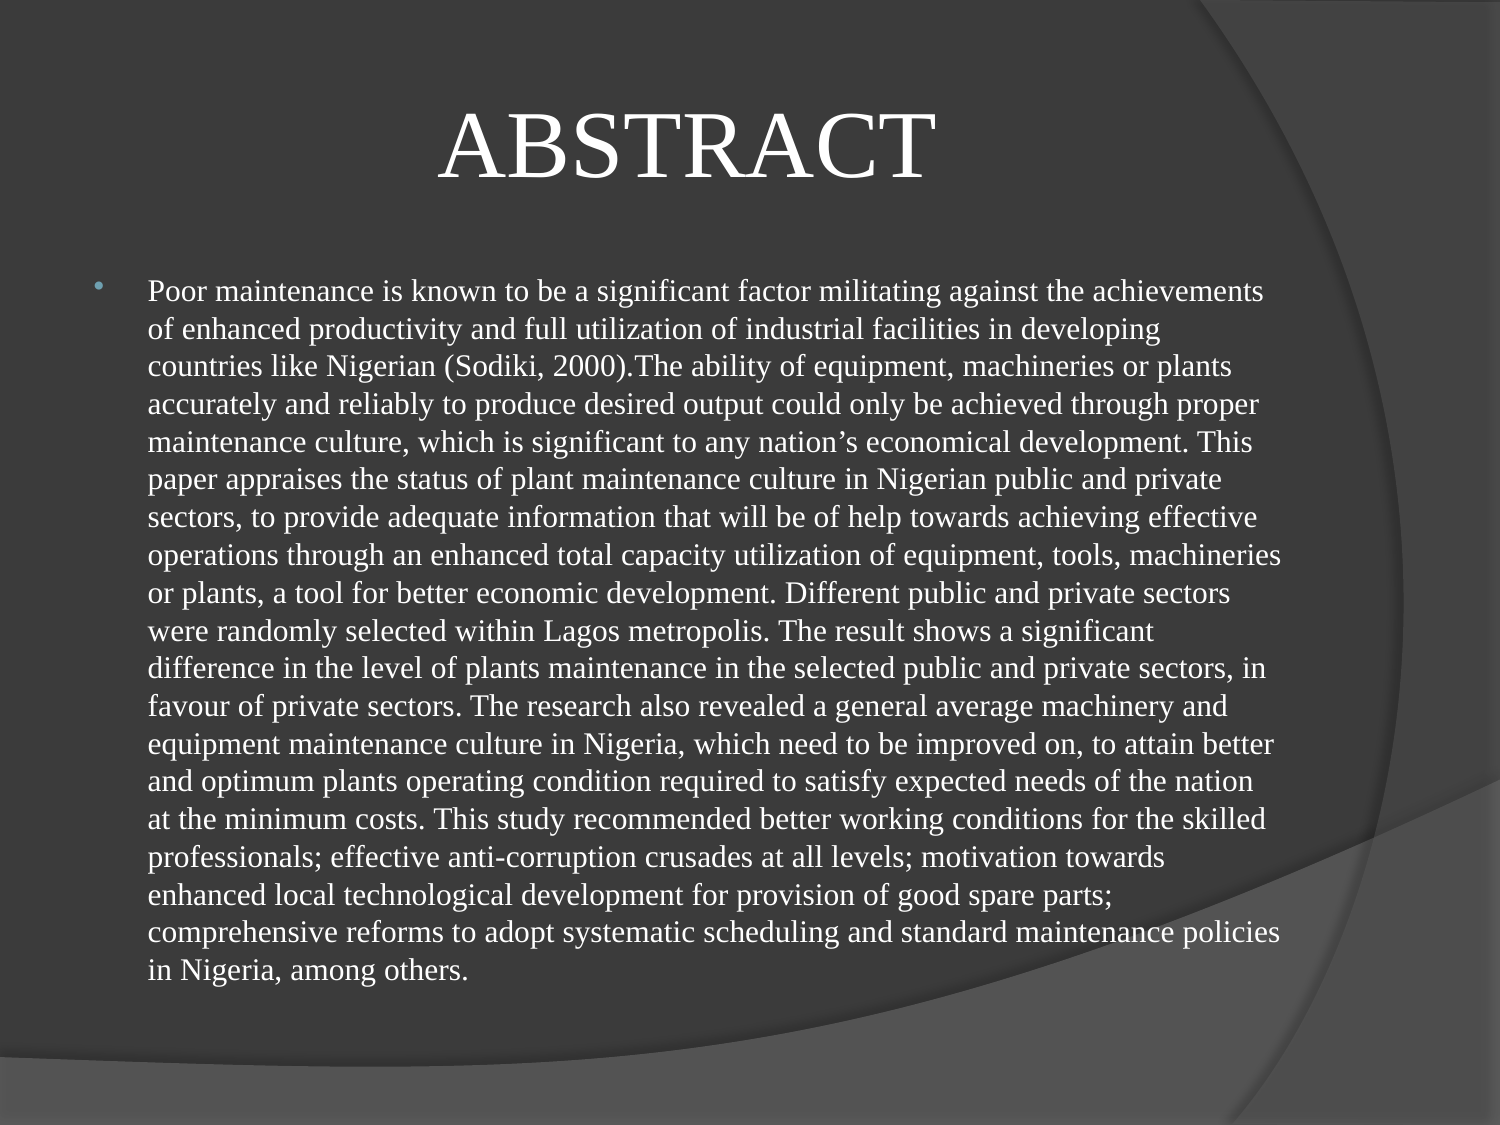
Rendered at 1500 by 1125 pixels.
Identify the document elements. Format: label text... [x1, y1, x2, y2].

title ABSTRACT [75, 45, 1300, 233]
list Poor maintenance is known to be a significant factor militating against the achievements of enhanced productivity and full utilization of industrial facilities in developing countries like Nigerian (Sodiki, 2000).The ability of equipment, machineries or plants accurately and reliably to produce desired output could only be achieved through proper maintenance culture, which is significant to any nation’s economical development. This paper appraises the status of plant maintenance culture in Nigerian public and private sectors, to provide adequate information that will be of help towards achieving effective operations through an enhanced total capacity utilization of equipment, tools, machineries or plants, a tool for better economic development. Different public and private sectors were randomly selected within Lagos metropolis. The result shows a significant difference in the level of plants maintenance in the selected public and private sectors, in favour of private sectors. The research also revealed a general average machinery and equipment maintenance culture in Nigeria, which need to be improved on, to attain better and optimum plants operating condition required to satisfy expected needs of the nation at the minimum costs. This study recommended better working conditions for the skilled professionals; effective anti-corruption crusades at all levels; motivation towards enhanced local technological development for provision of good spare parts; comprehensive reforms to adopt systematic scheduling and standard maintenance policies in Nigeria, among others. [75, 262, 1300, 1005]
